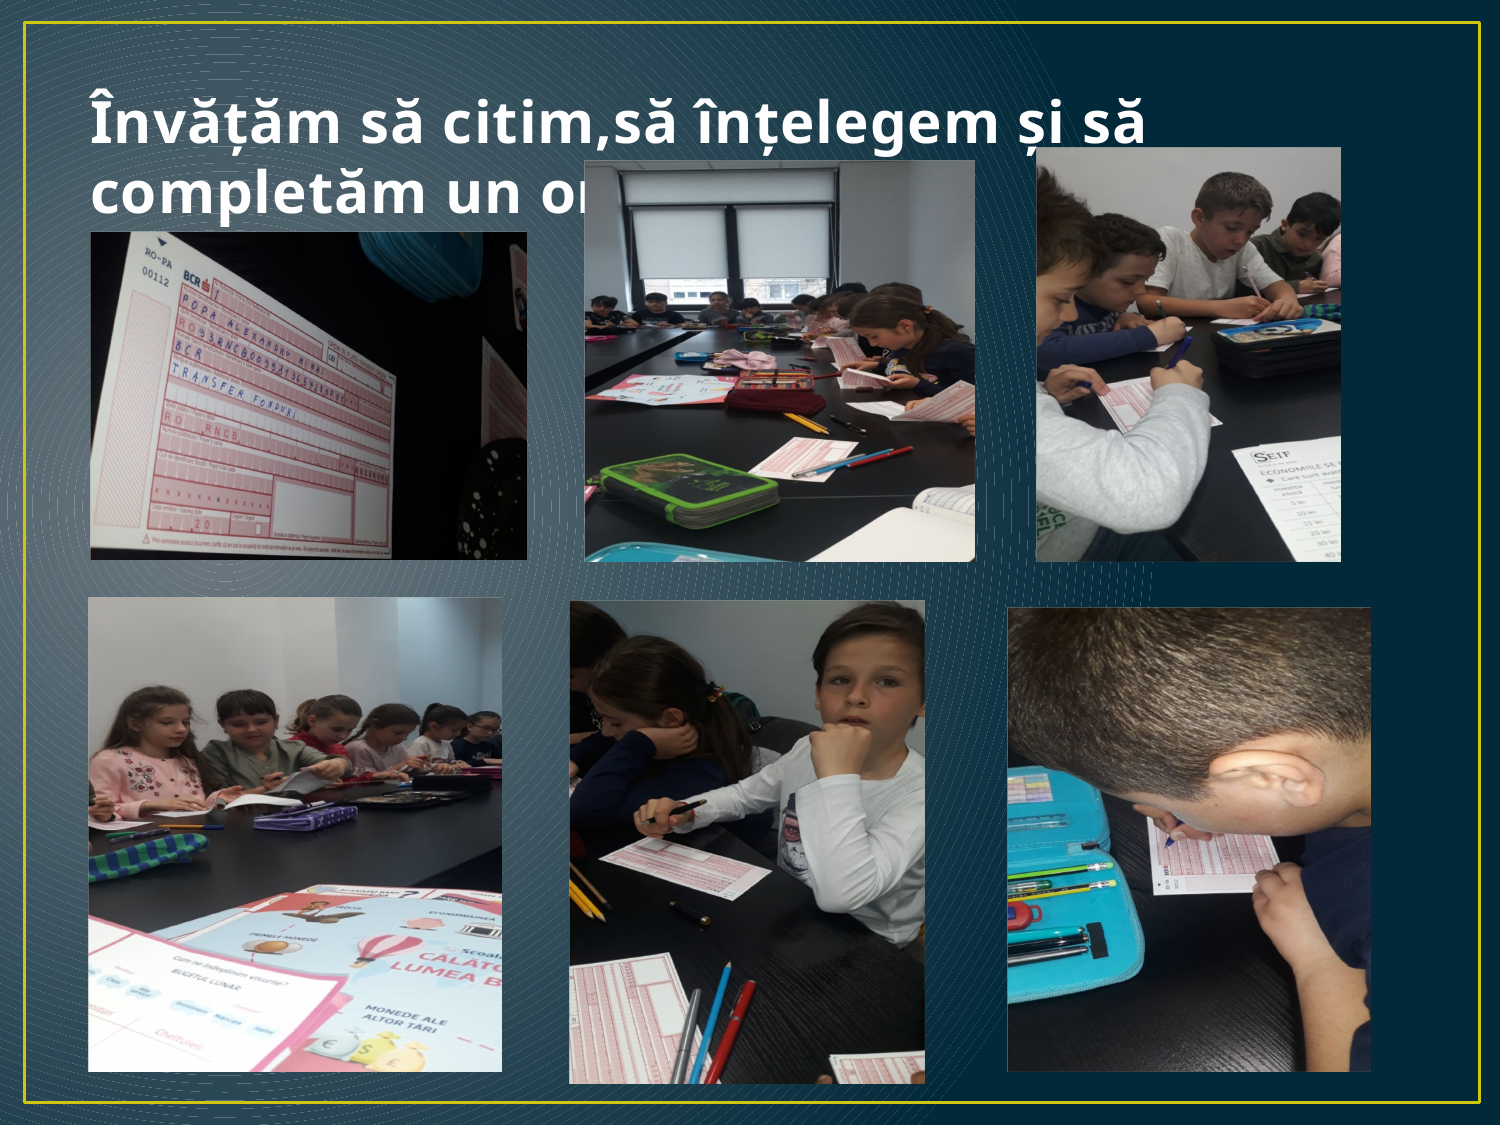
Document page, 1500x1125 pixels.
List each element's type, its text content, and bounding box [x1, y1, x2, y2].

picture [947, 1025, 961, 1035]
picture [956, 608, 1370, 1071]
picture [58, 598, 533, 1072]
picture [579, 161, 980, 562]
title Învățăm să citim,să înțelegem și să completăm un ordin de plată. [75, 45, 1425, 233]
picture [570, 601, 925, 664]
picture [981, 148, 1340, 562]
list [539, 664, 949, 1020]
picture [570, 1020, 925, 1084]
picture [89, 231, 527, 560]
